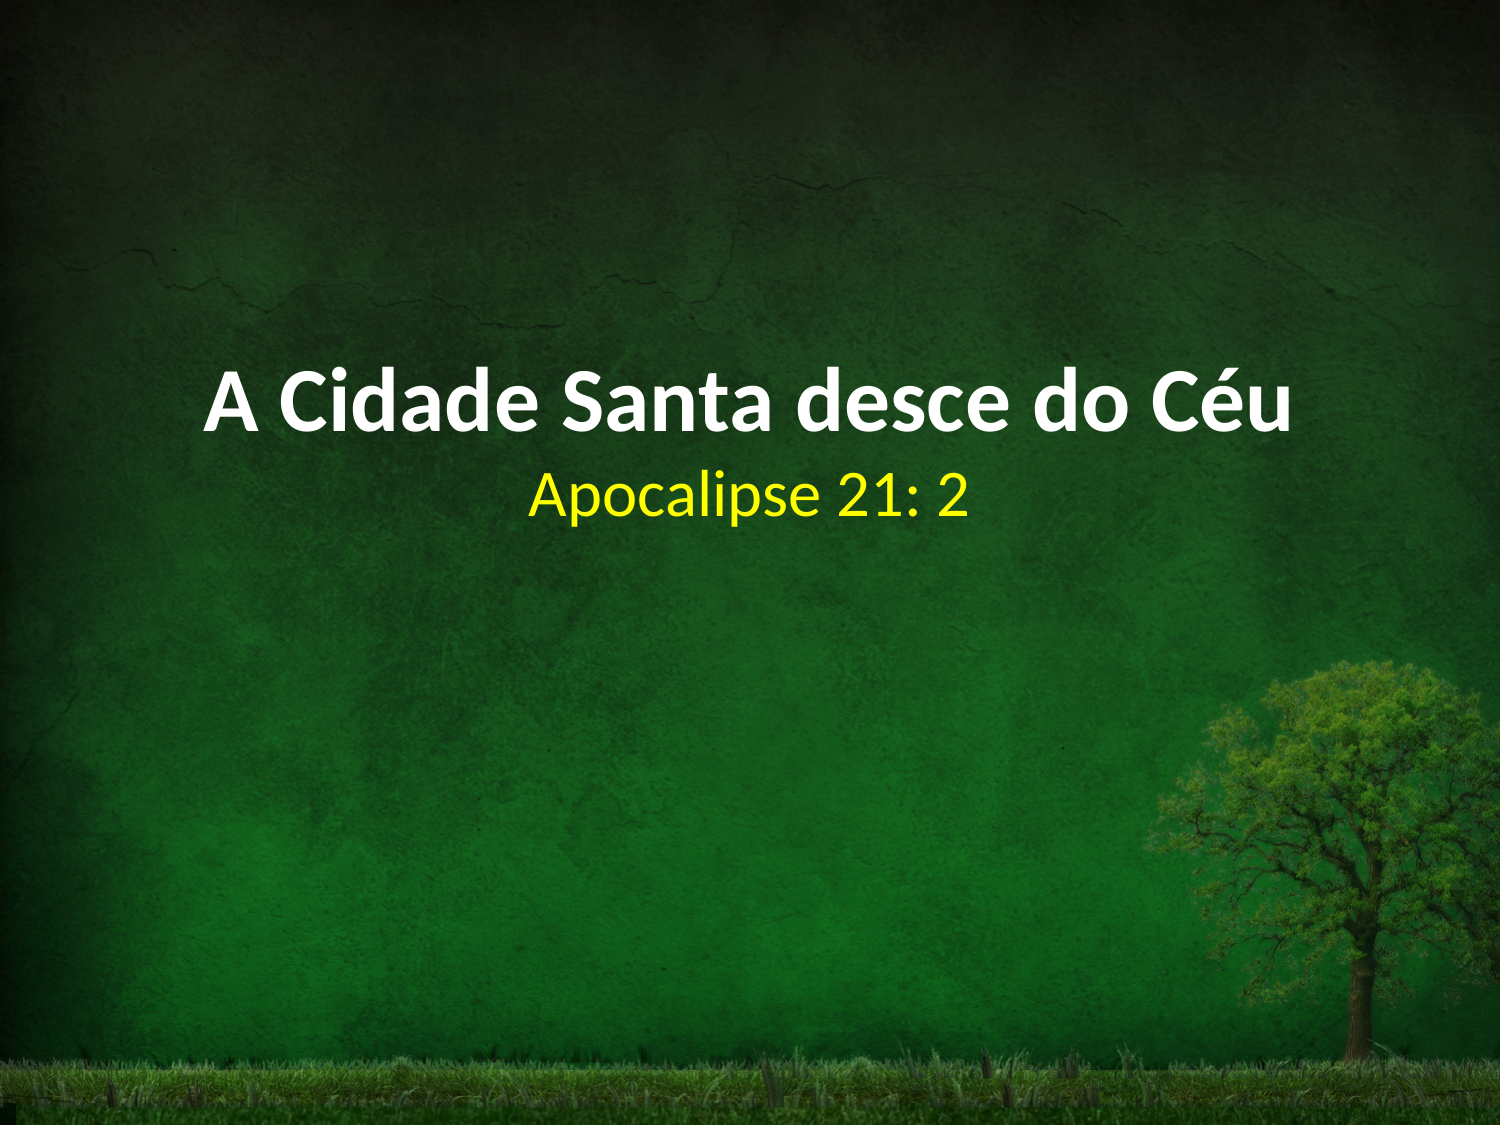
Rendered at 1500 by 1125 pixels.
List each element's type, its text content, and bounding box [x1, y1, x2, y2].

text_box A Cidade Santa desce do Céu Apocalipse 21: 2 [135, 332, 1365, 537]
picture [0, 0, 1500, 1125]
